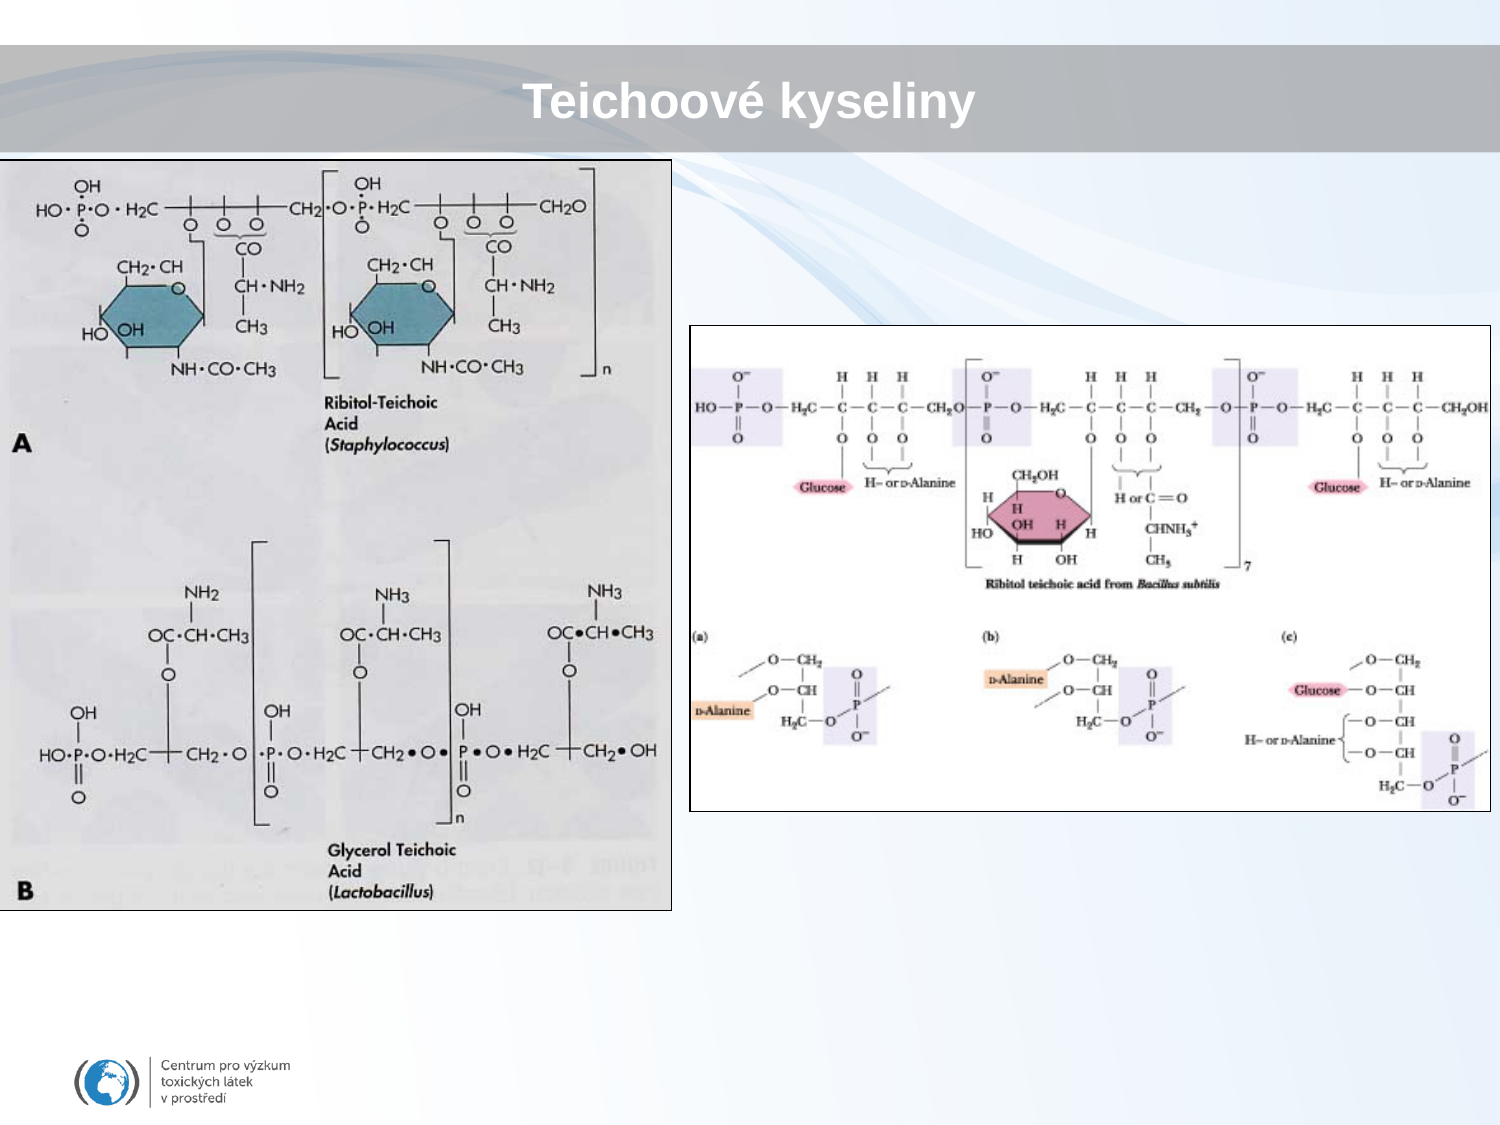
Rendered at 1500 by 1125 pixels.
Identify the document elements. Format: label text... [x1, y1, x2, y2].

picture [0, 153, 1500, 1125]
title Teichoové kyseliny [0, 45, 1500, 153]
picture [0, 160, 671, 910]
picture [0, 0, 1500, 45]
